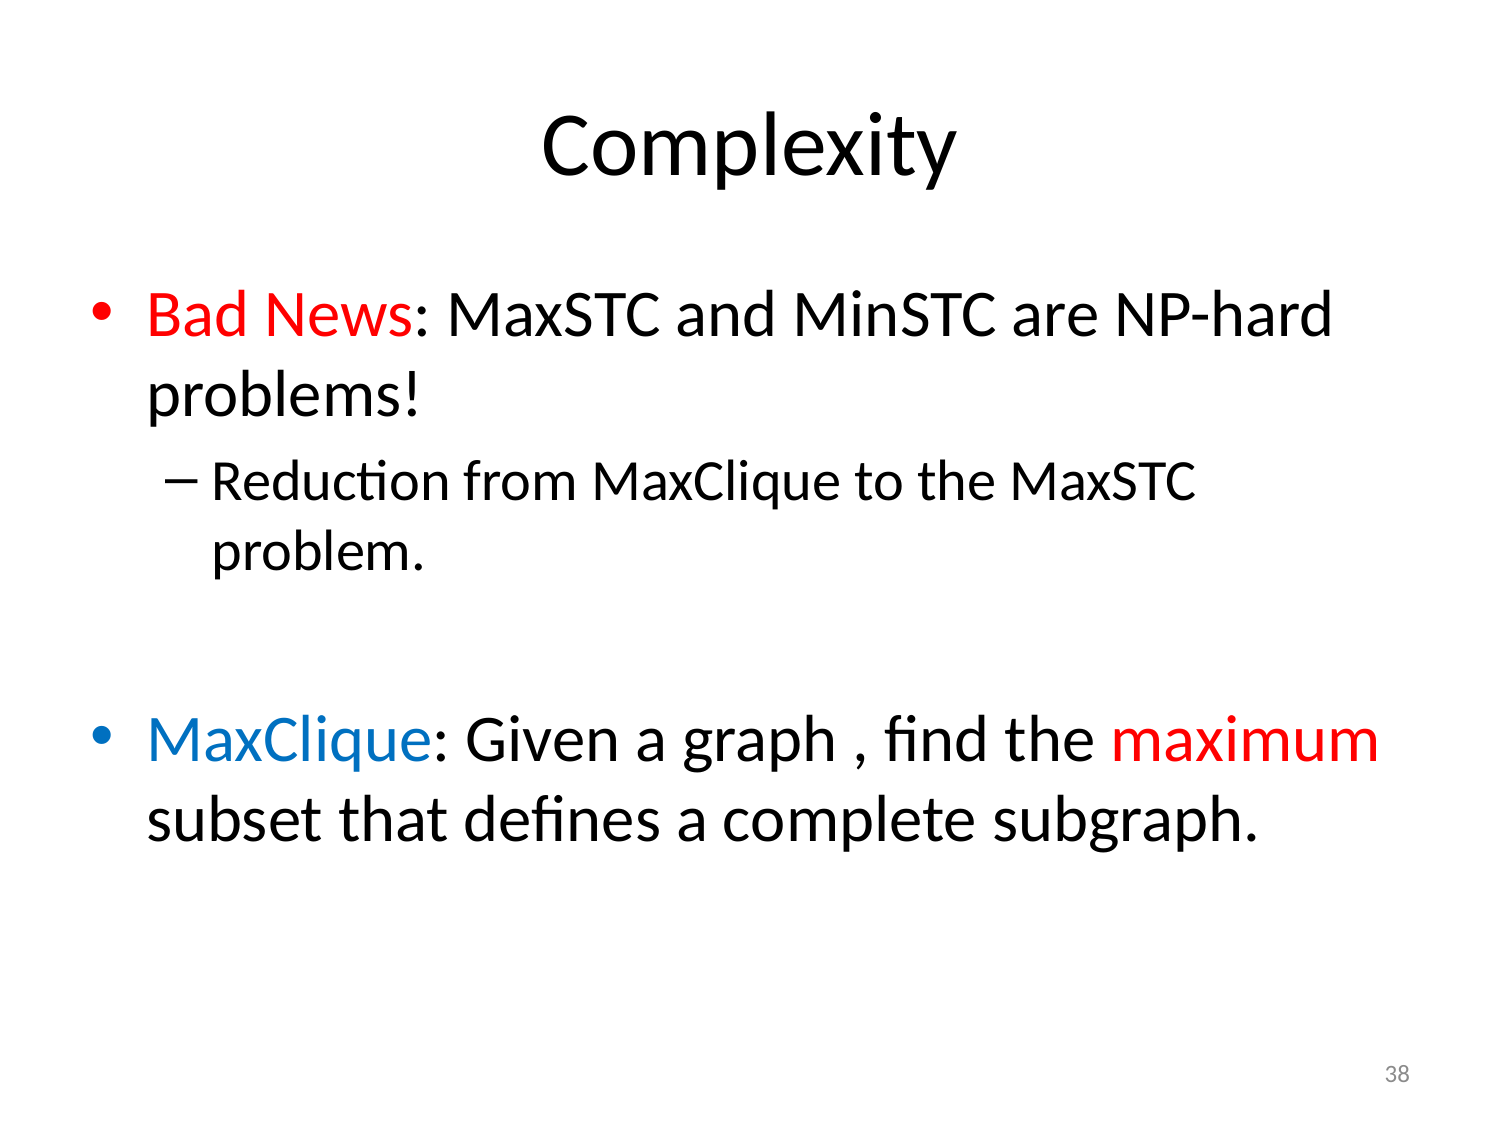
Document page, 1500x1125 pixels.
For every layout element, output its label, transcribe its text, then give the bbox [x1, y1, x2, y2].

title Complexity [75, 45, 1425, 233]
slide_number 38 [1074, 1042, 1425, 1103]
